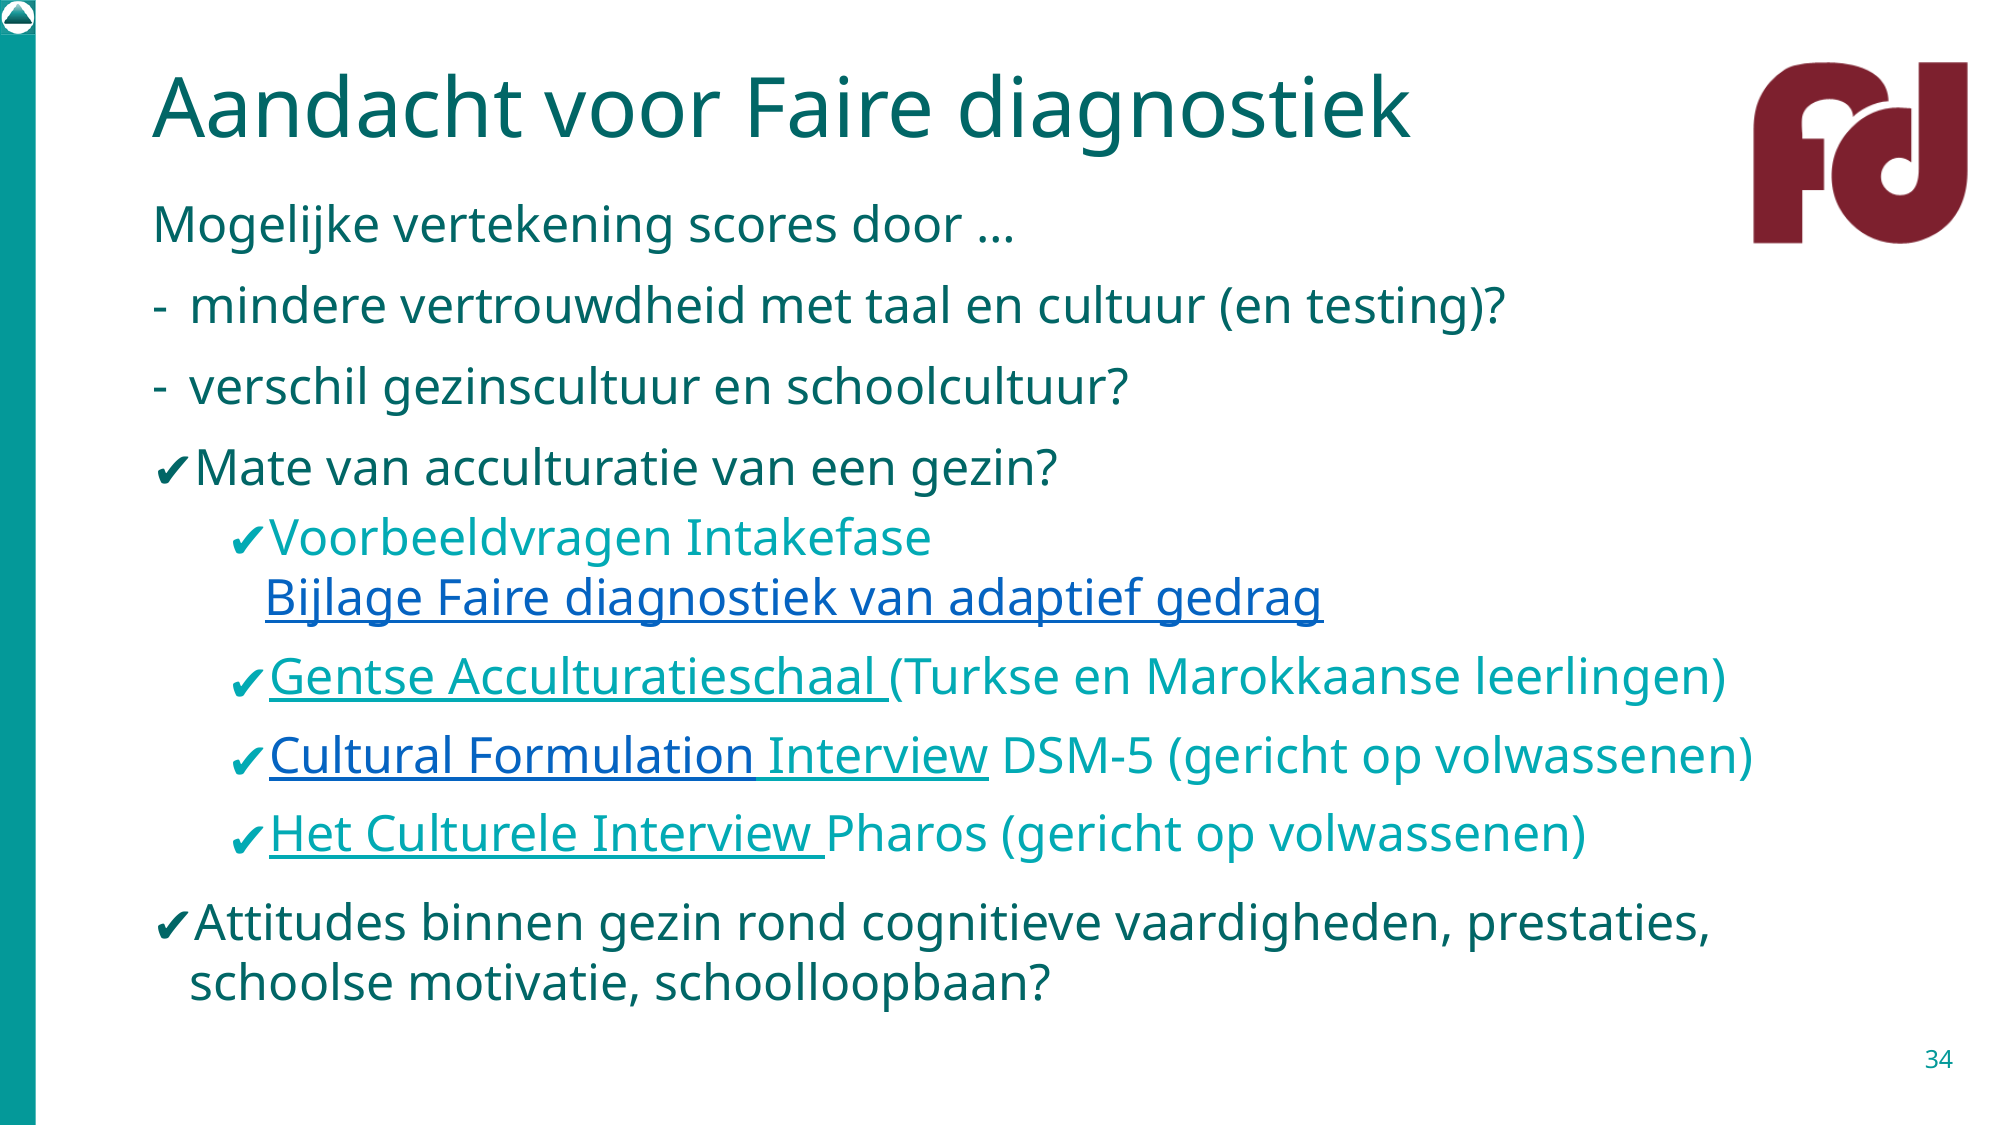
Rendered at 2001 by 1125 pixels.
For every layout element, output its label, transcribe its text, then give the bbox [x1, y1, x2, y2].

list Mogelijke vertekening scores door … mindere vertrouwdheid met taal en cultuur (en testing)? verschil gezinscultuur en schoolcultuur? Mate van acculturatie van een gezin? Voorbeeldvragen Intakefase Bijlage Faire diagnostiek van adaptief gedrag Gentse Acculturatieschaal (Turkse en Marokkaanse leerlingen) Cultural Formulation Interview DSM-5 (gericht op volwassenen) Het Culturele Interview Pharos (gericht op volwassenen) Attitudes binnen gezin rond cognitieve vaardigheden, prestaties, schoolse motivatie, schoolloopbaan? [137, 185, 1937, 1031]
picture [1750, 59, 1975, 246]
slide_number 34 [1839, 1030, 1969, 1091]
title Aandacht voor Faire diagnostiek [137, 1, 1863, 185]
picture [0, 0, 36, 35]
